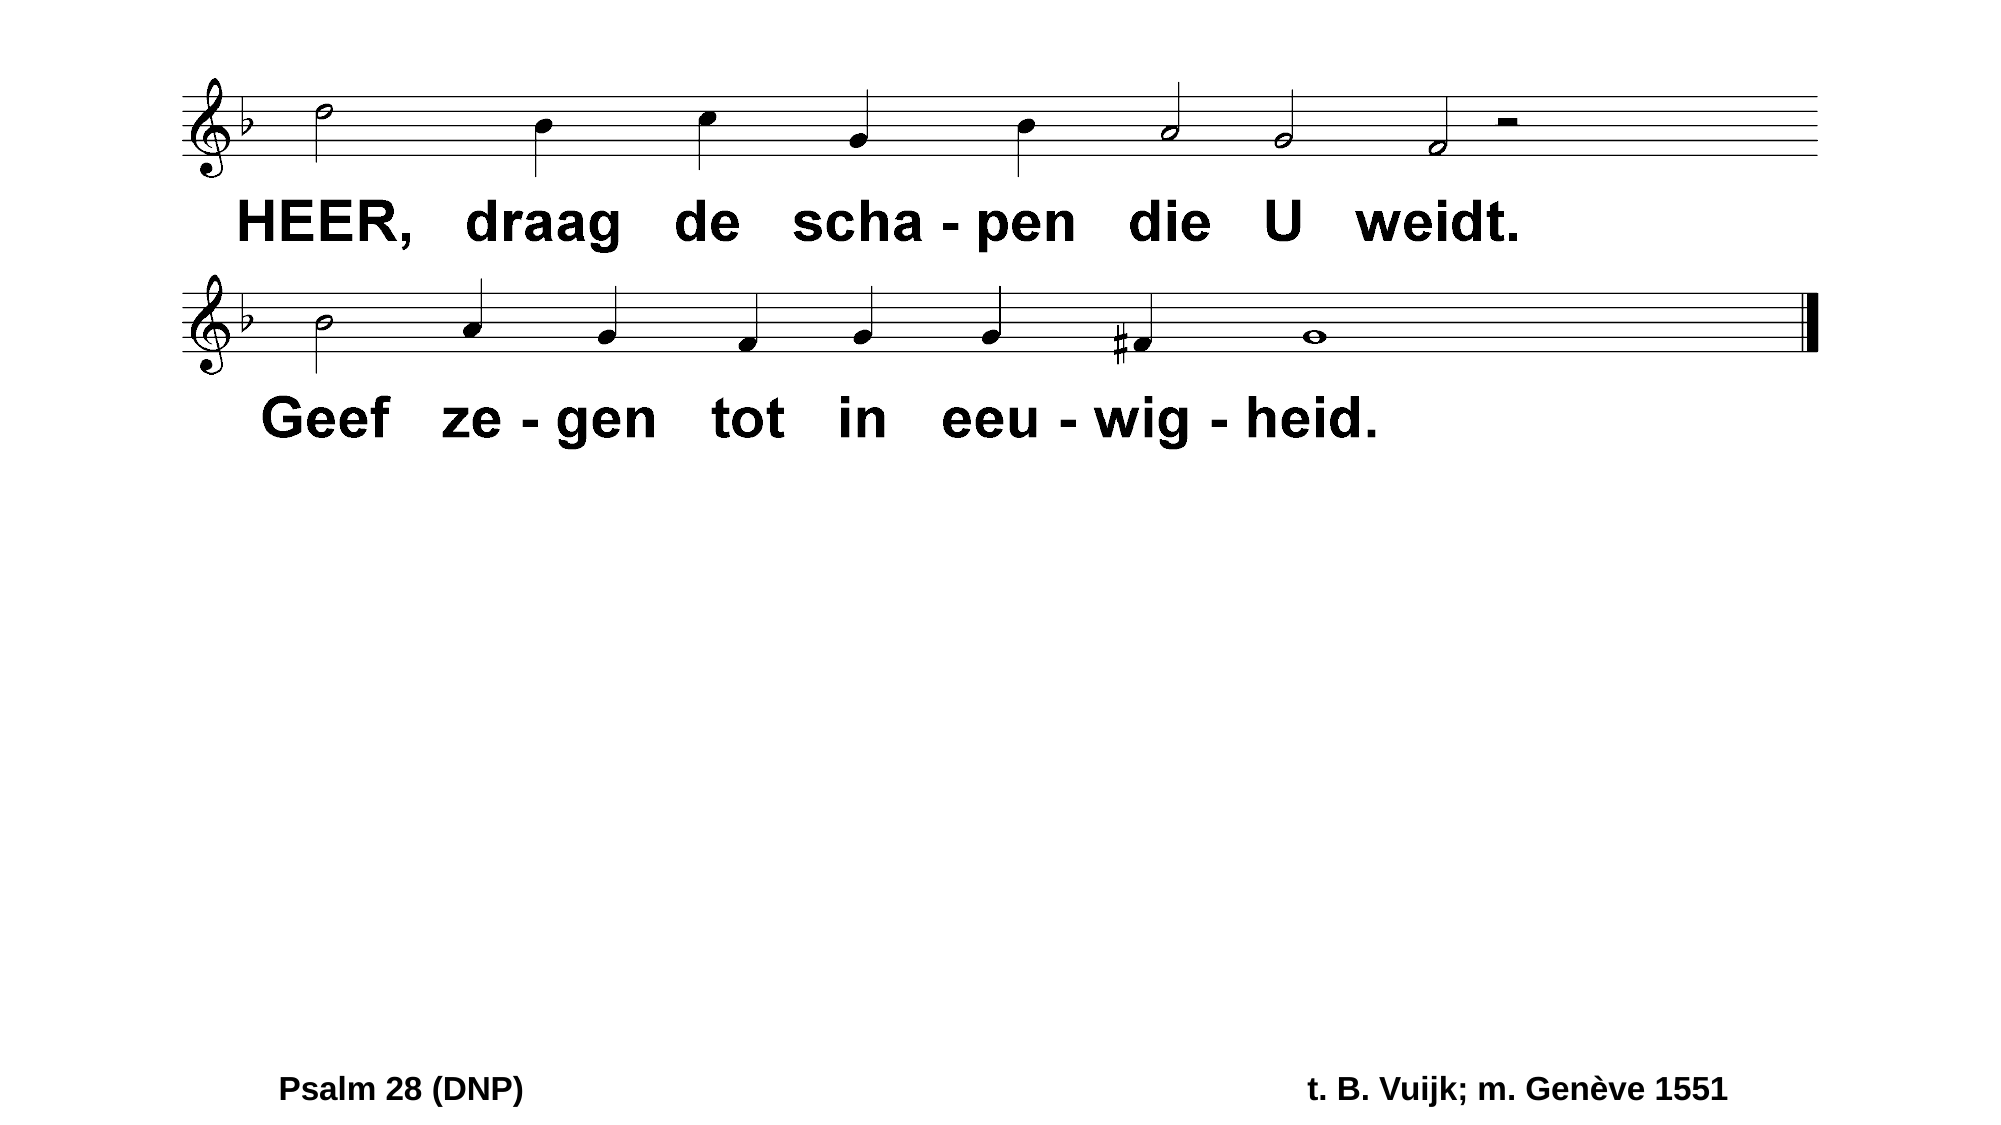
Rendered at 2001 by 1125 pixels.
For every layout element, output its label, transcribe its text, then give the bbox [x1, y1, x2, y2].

text_box Psalm 28 (DNP) t. B. Vuijk; m. Genève 1551 [263, 1059, 1745, 1115]
picture [166, 62, 1834, 466]
